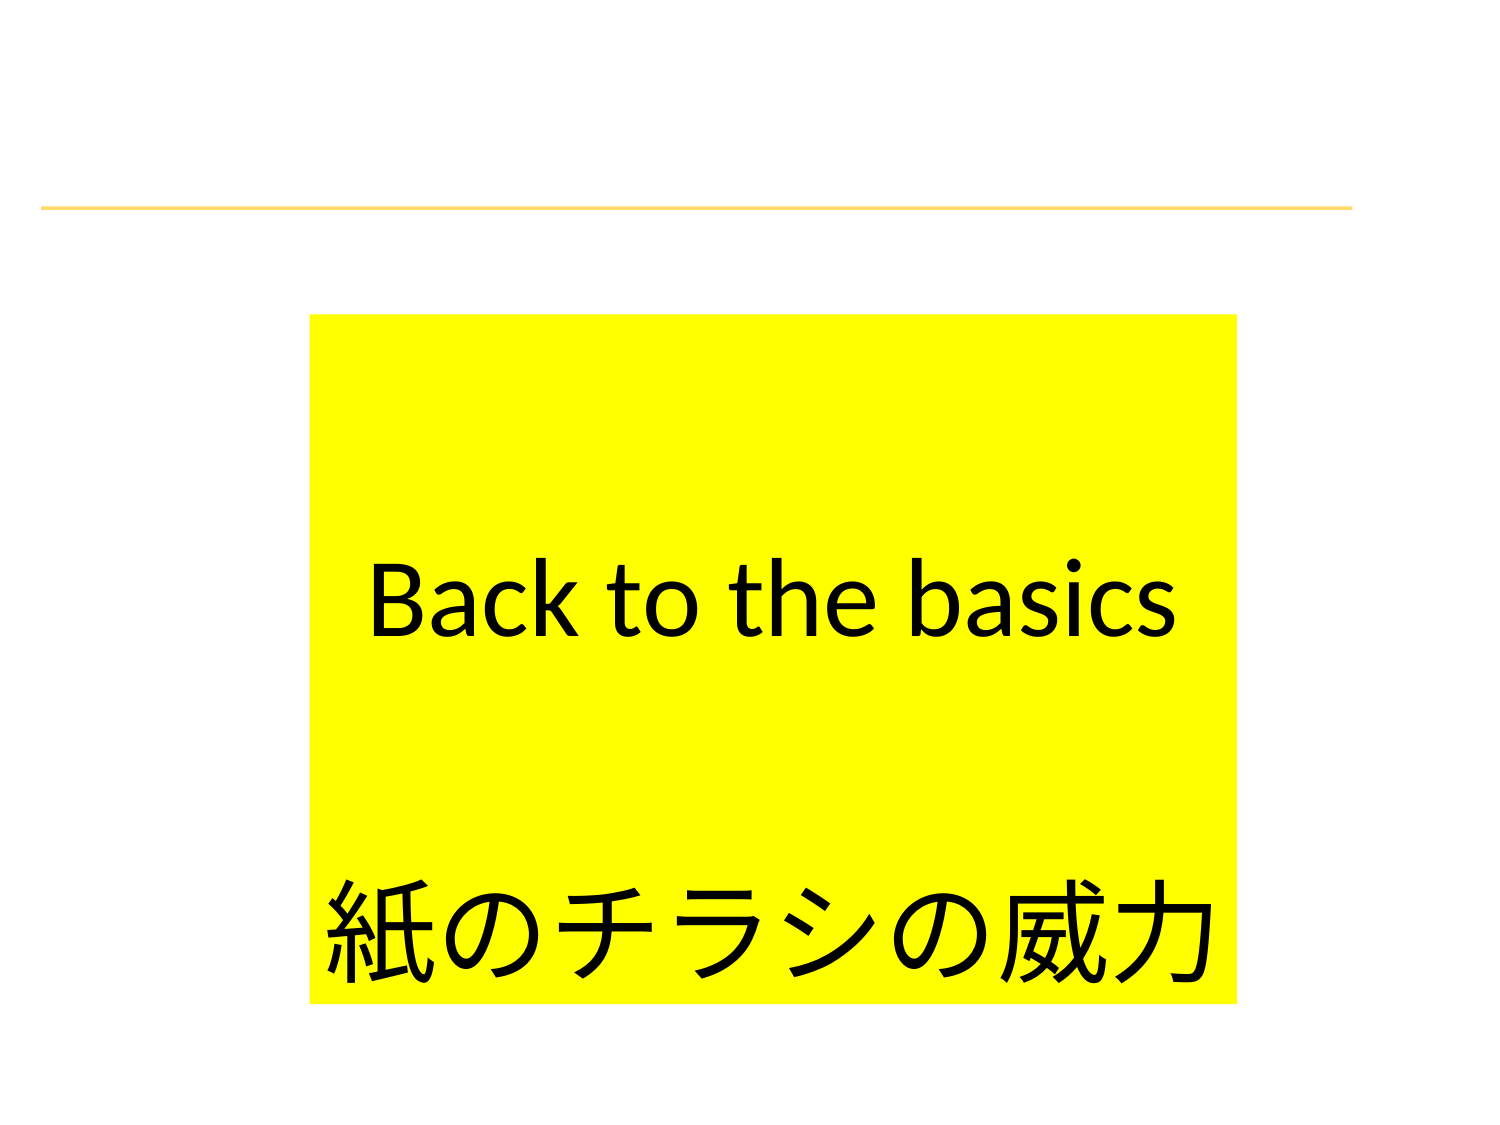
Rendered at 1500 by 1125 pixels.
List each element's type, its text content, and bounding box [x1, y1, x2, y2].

text_box Back to the basics 紙のチラシの威力 [309, 314, 1237, 1005]
